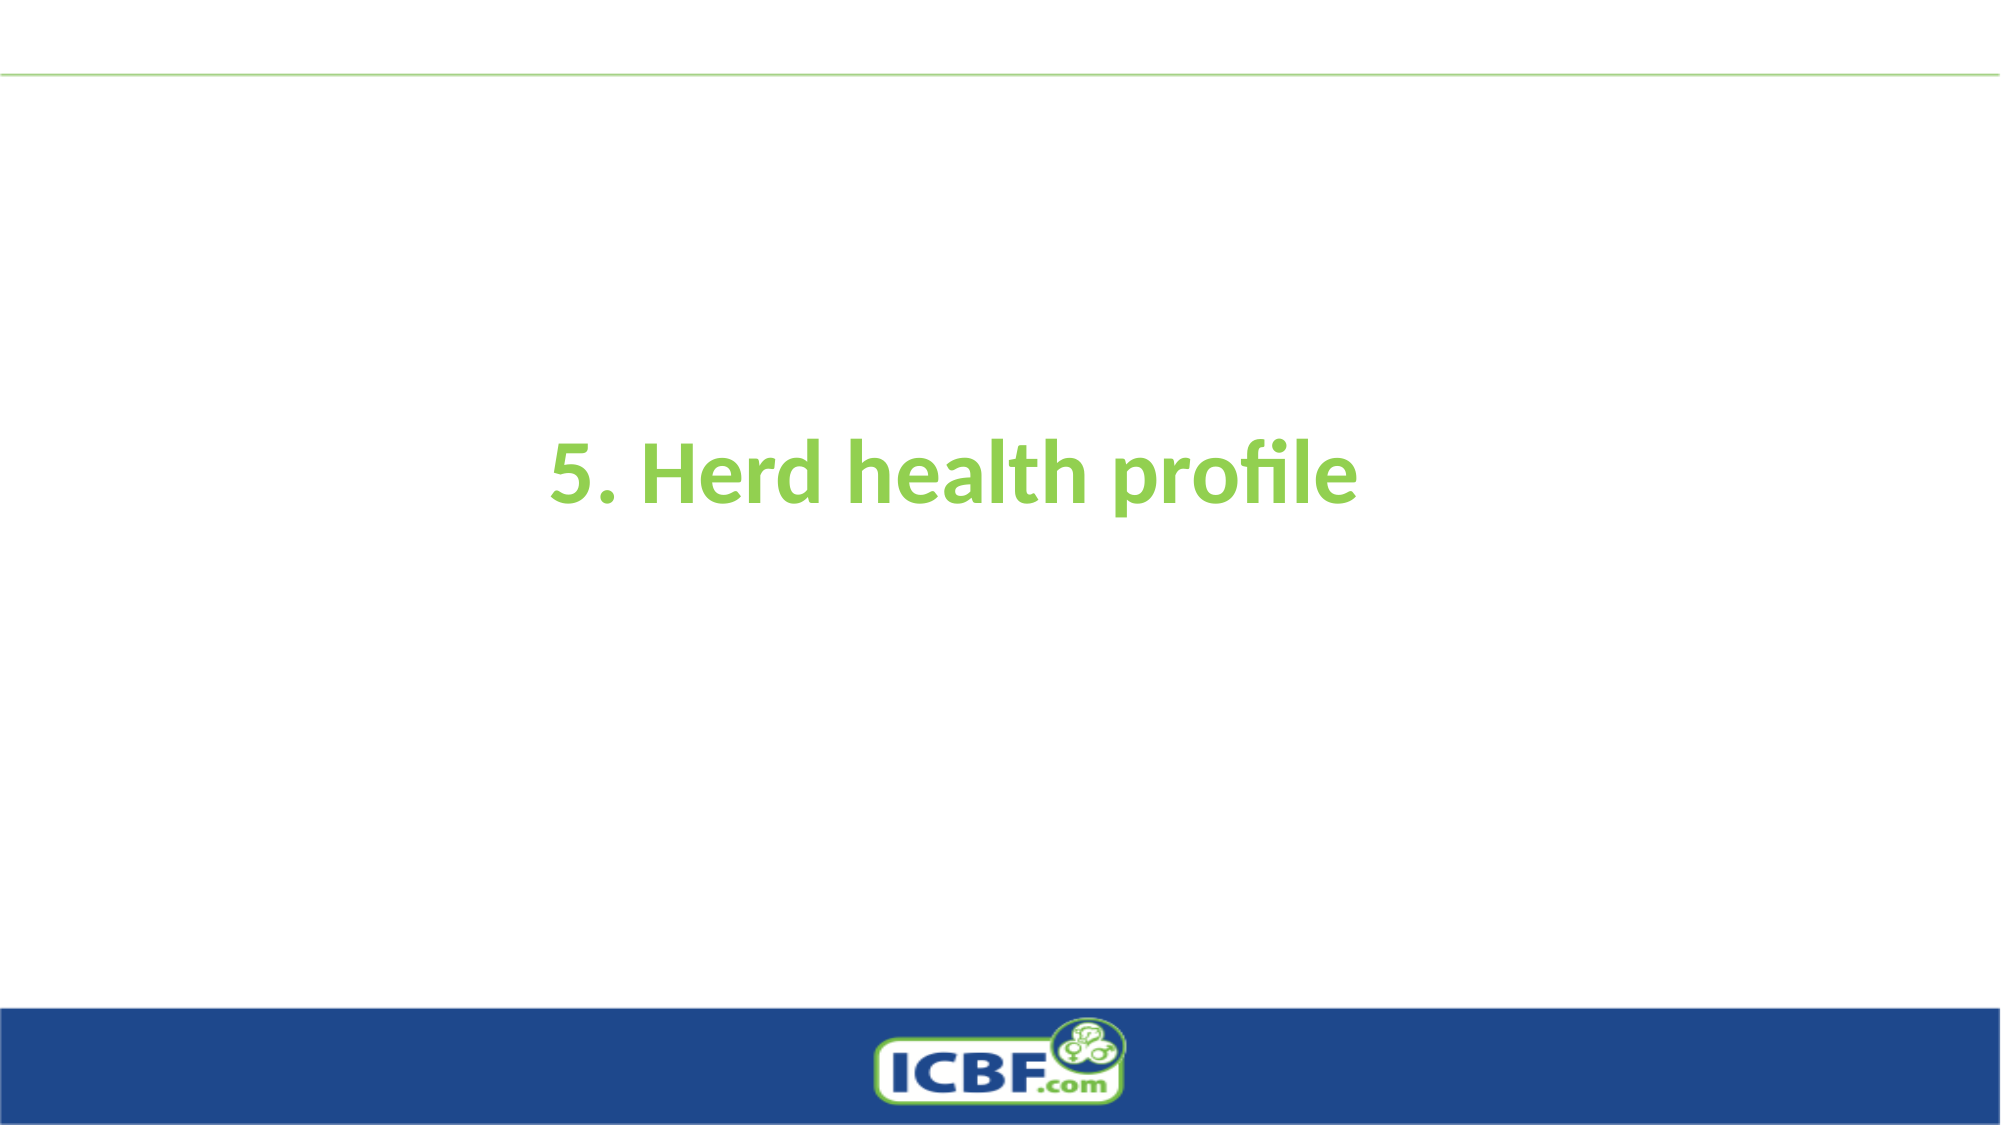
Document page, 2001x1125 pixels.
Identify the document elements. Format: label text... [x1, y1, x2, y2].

picture [0, 0, 2001, 1125]
title 5. Herd health profile [98, 404, 1799, 646]
